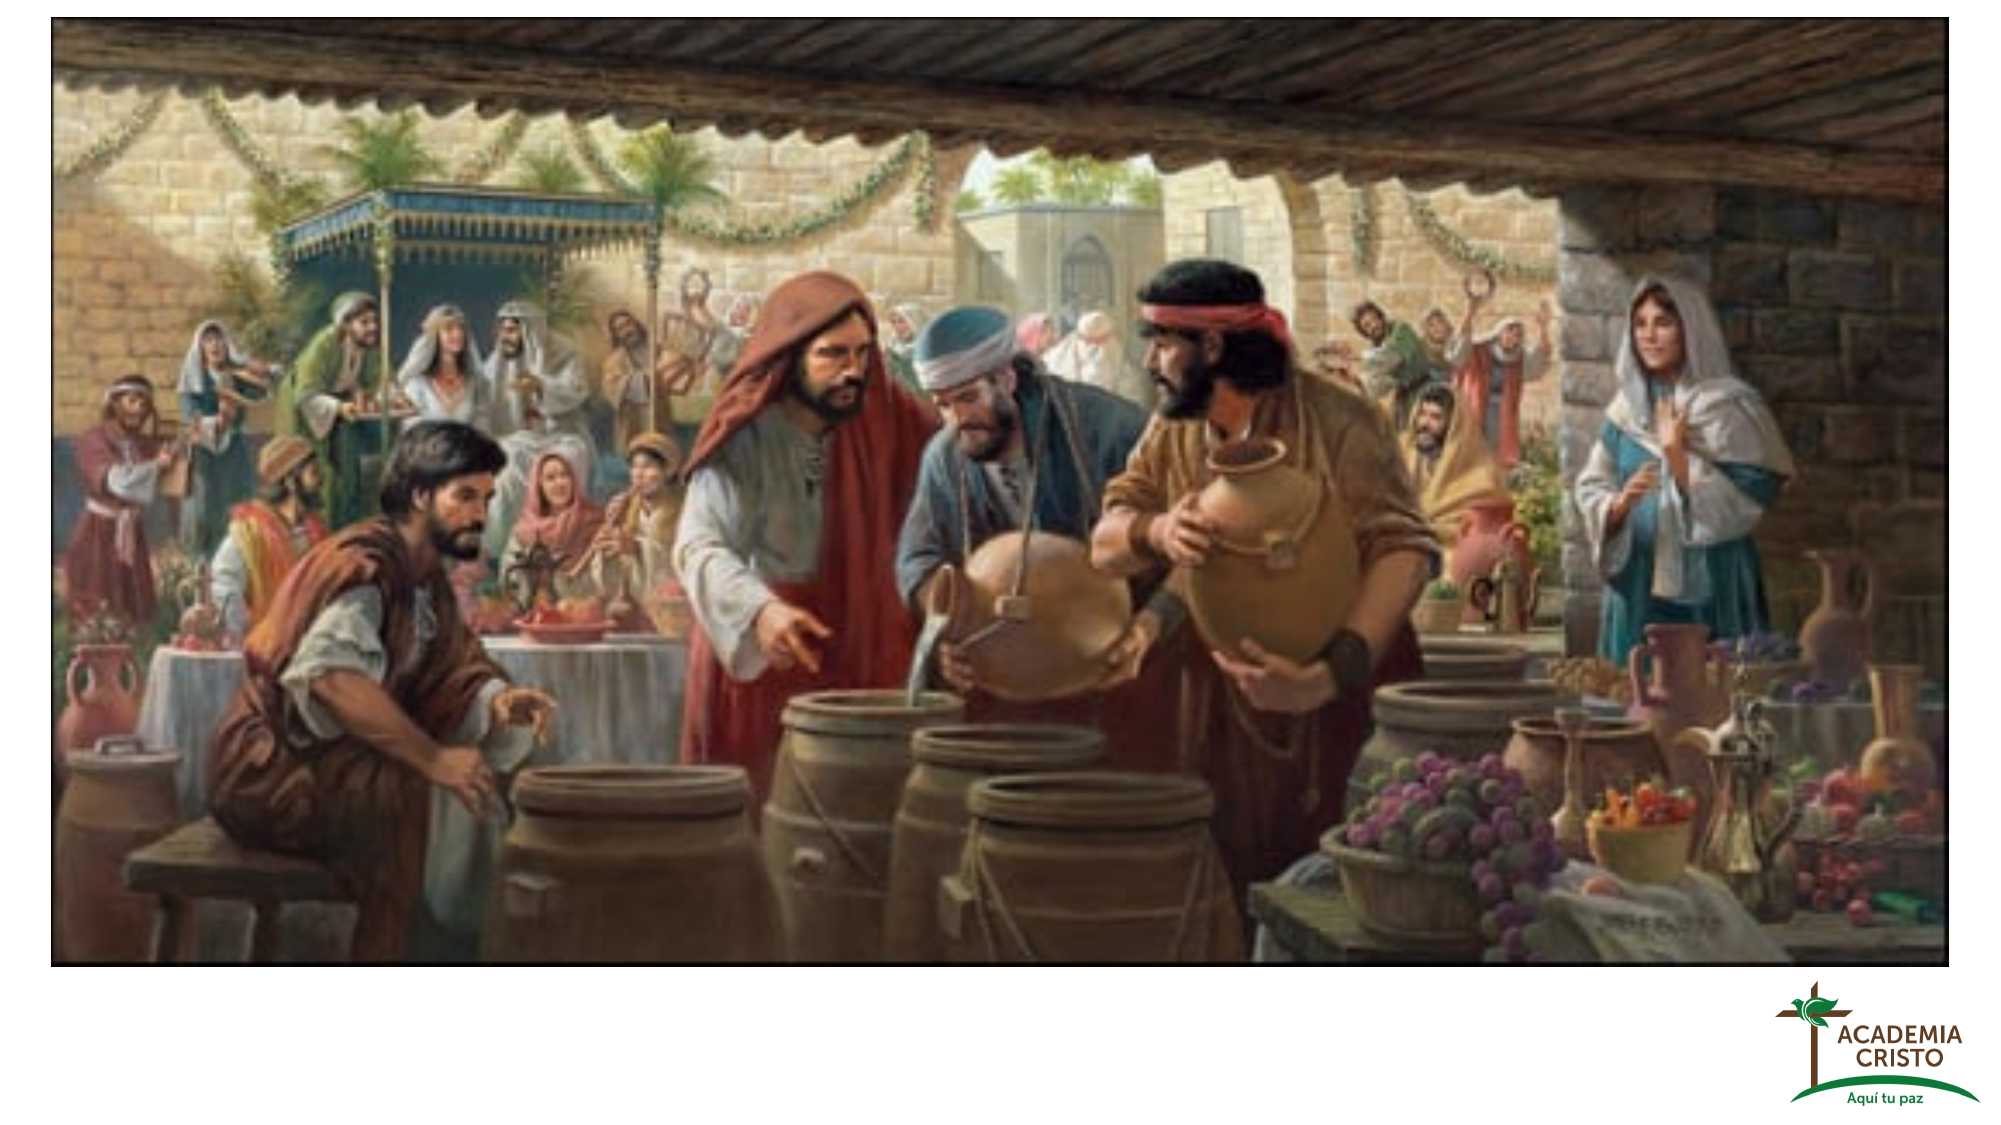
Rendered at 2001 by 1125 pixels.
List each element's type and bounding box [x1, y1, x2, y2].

picture [50, 17, 1949, 967]
picture [1759, 972, 2000, 1125]
